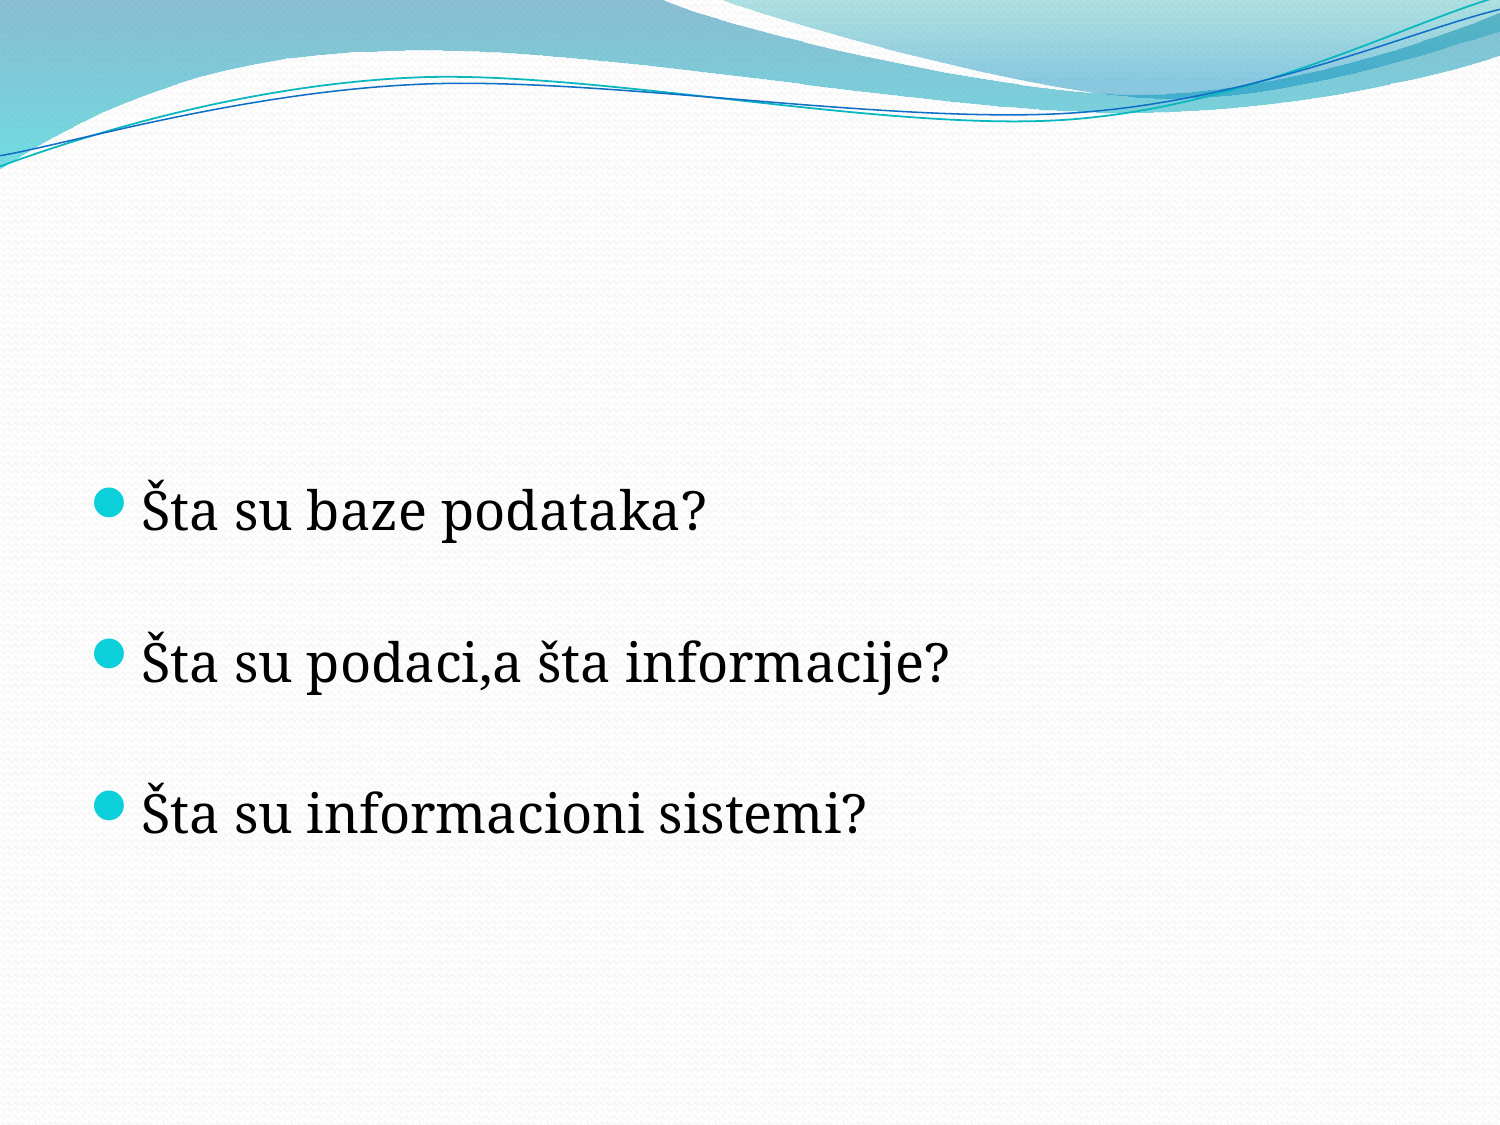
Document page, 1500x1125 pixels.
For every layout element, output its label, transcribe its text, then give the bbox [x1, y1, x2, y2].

list Šta su baze podataka? Šta su podaci,a šta informacije? Šta su informacioni sistemi? [75, 317, 1425, 1038]
